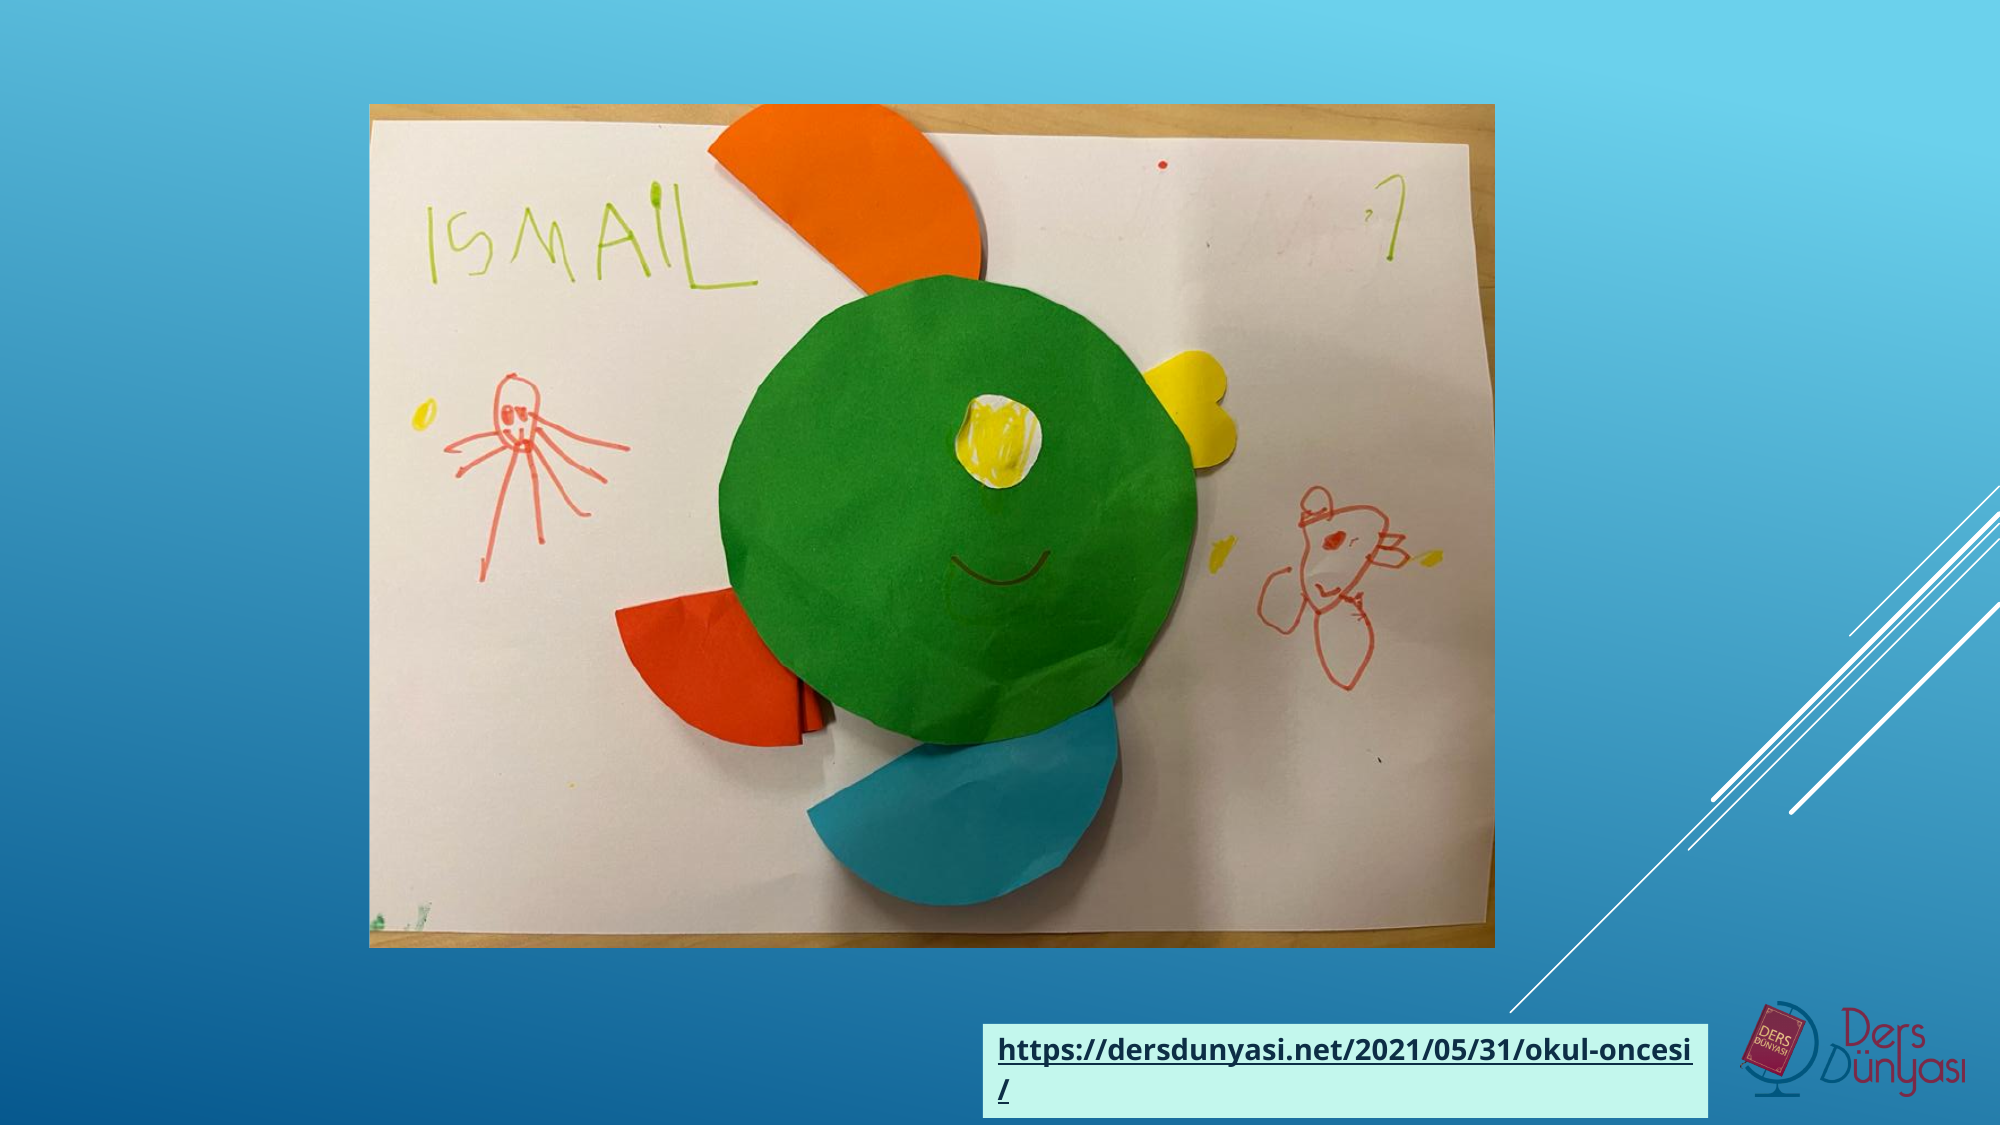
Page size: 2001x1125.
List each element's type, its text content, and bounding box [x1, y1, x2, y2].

picture [1740, 1000, 1814, 1098]
picture [1779, 1000, 1965, 1098]
text_box https://dersdunyasi.net/2021/05/31/okul-oncesi/ [982, 1023, 1709, 1118]
picture [370, 0, 1494, 1089]
